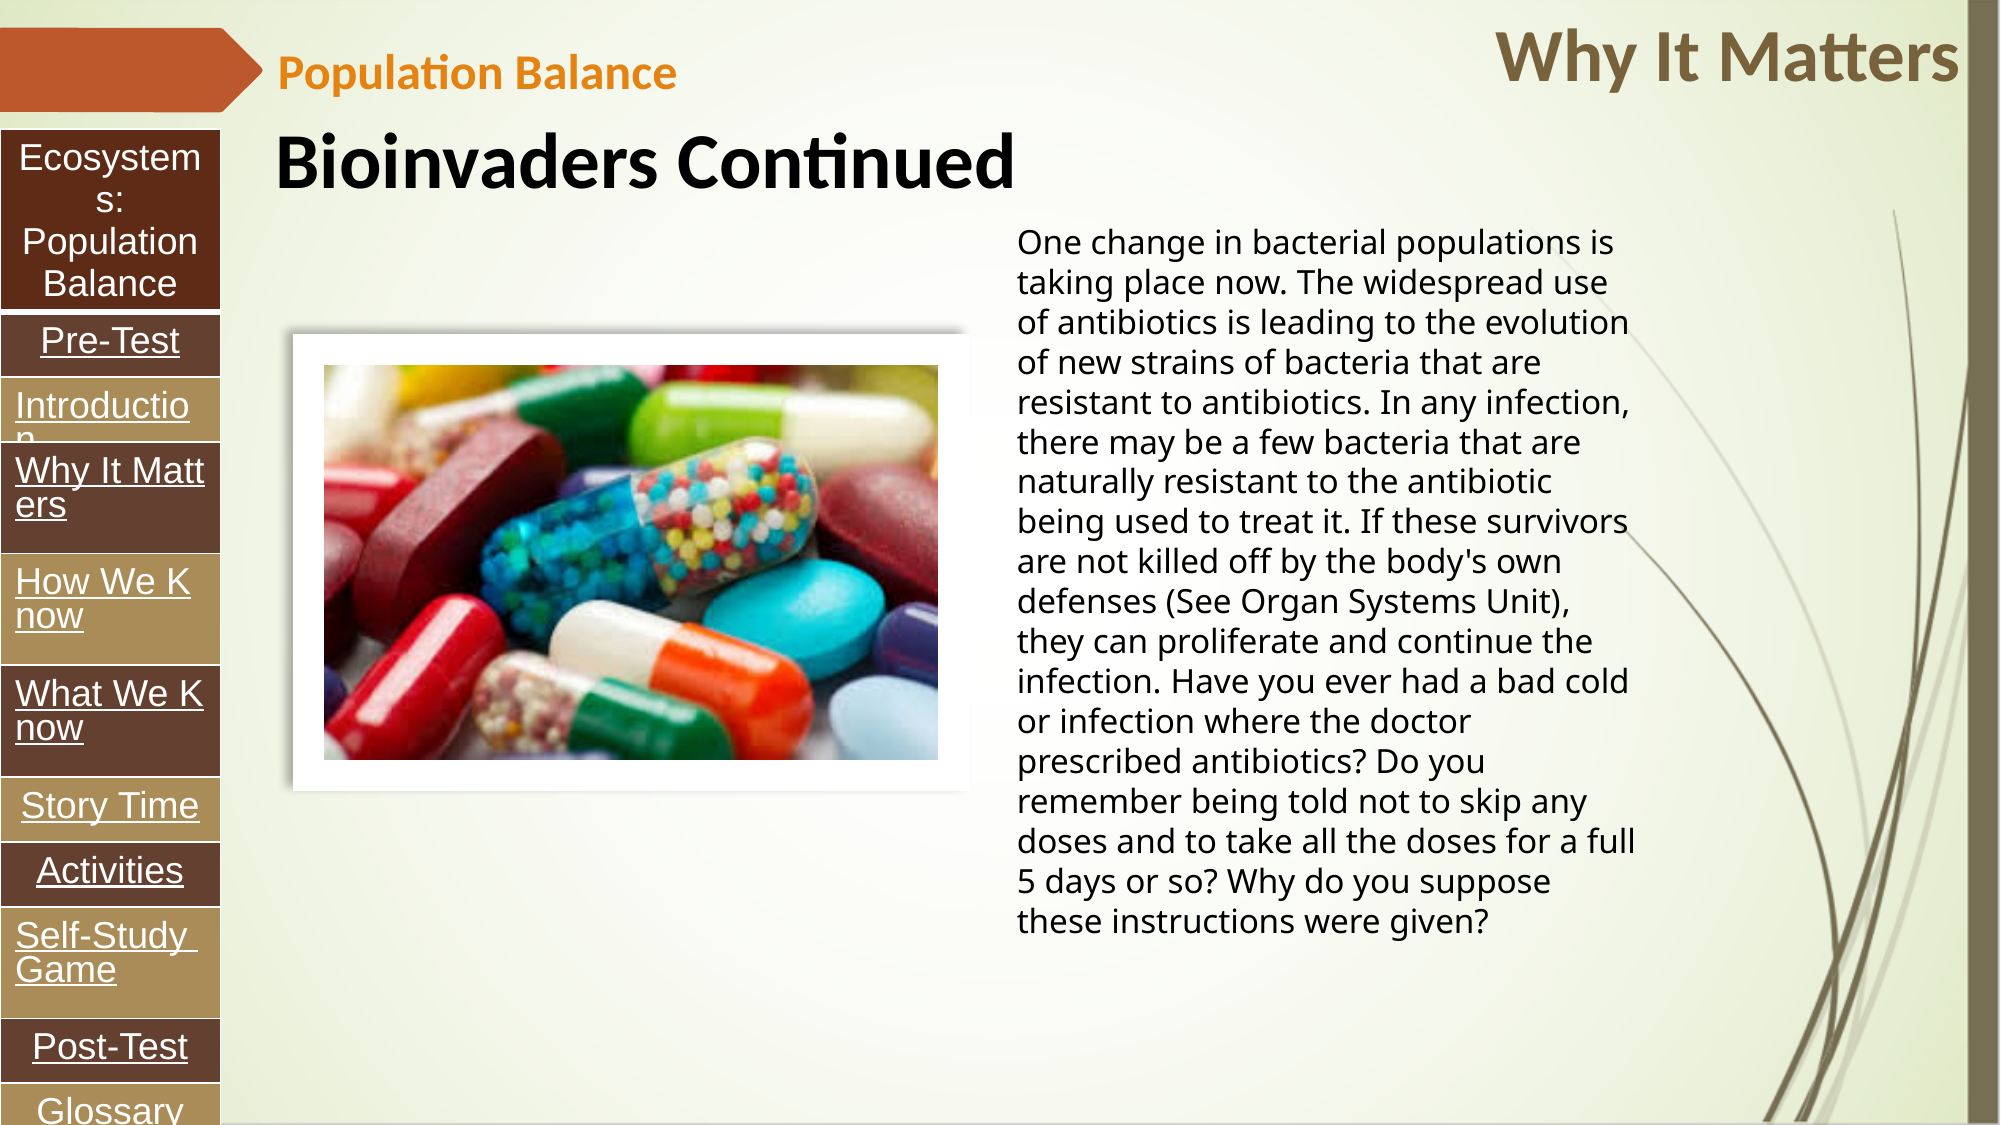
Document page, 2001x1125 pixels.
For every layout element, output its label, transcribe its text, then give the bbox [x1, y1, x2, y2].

table_cell Pre-Test [1, 315, 220, 376]
table_cell Introduction [1, 378, 220, 441]
picture [0, 0, 2001, 1125]
table_cell Glossary [1, 1084, 220, 1125]
table_cell Post-Test [1, 1019, 220, 1082]
text_box Population Balance [260, 32, 695, 108]
title Bioinvaders Continued [260, 111, 1863, 214]
text_box Why It Matters [1456, 0, 2000, 106]
table_cell Story Time [1, 778, 220, 841]
table_cell How We Know [1, 554, 220, 664]
table_cell What We Know [1, 666, 220, 776]
text_box One change in bacterial populations is taking place now. The widespread use of antibiotics is leading to the evolution of new strains of bacteria that are resistant to antibiotics. In any infection, there may be a few bacteria that are naturally resistant to the antibiotic being used to treat it. If these survivors are not killed off by the body's own defenses (See Organ Systems Unit), they can proliferate and continue the infection. Have you ever had a bad cold or infection where the doctor prescribed antibiotics? Do you remember being told not to skip any doses and to take all the doses for a full 5 days or so? Why do you suppose these instructions were given? [1001, 213, 1657, 1118]
table_cell Why It Matters [1, 443, 220, 553]
table_cell Self-Study Game [1, 908, 220, 1018]
table_cell Activities [1, 843, 220, 906]
table_header Ecosystems: Population Balance [1, 130, 220, 309]
text_box [0, 28, 260, 112]
